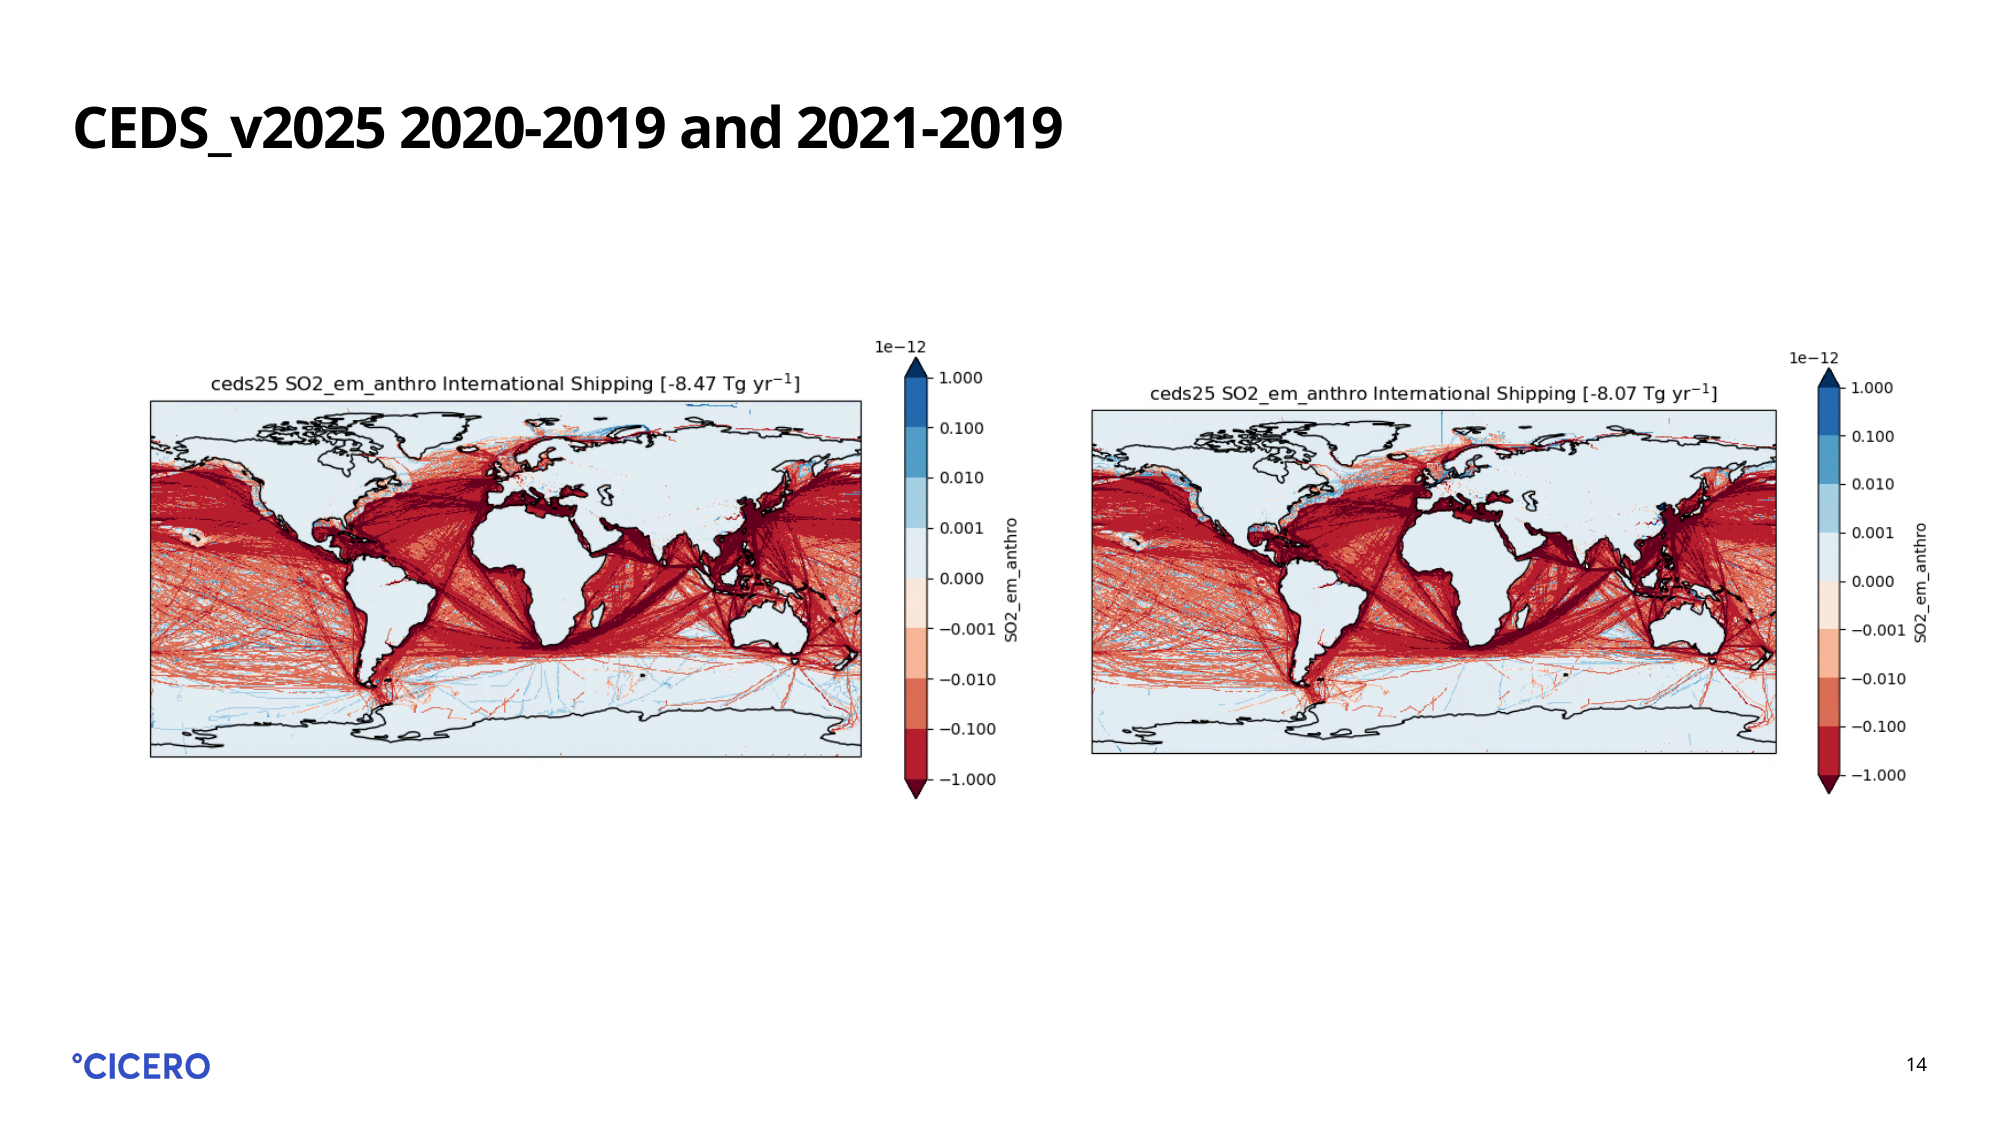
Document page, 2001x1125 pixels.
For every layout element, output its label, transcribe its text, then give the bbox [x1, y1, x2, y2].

title CEDS_v2025 2020-2019 and 2021-2019 [72, 84, 1905, 229]
slide_number 14 [1862, 1035, 1928, 1096]
picture [72, 1053, 210, 1079]
picture [118, 310, 1036, 815]
picture [1053, 339, 1950, 815]
